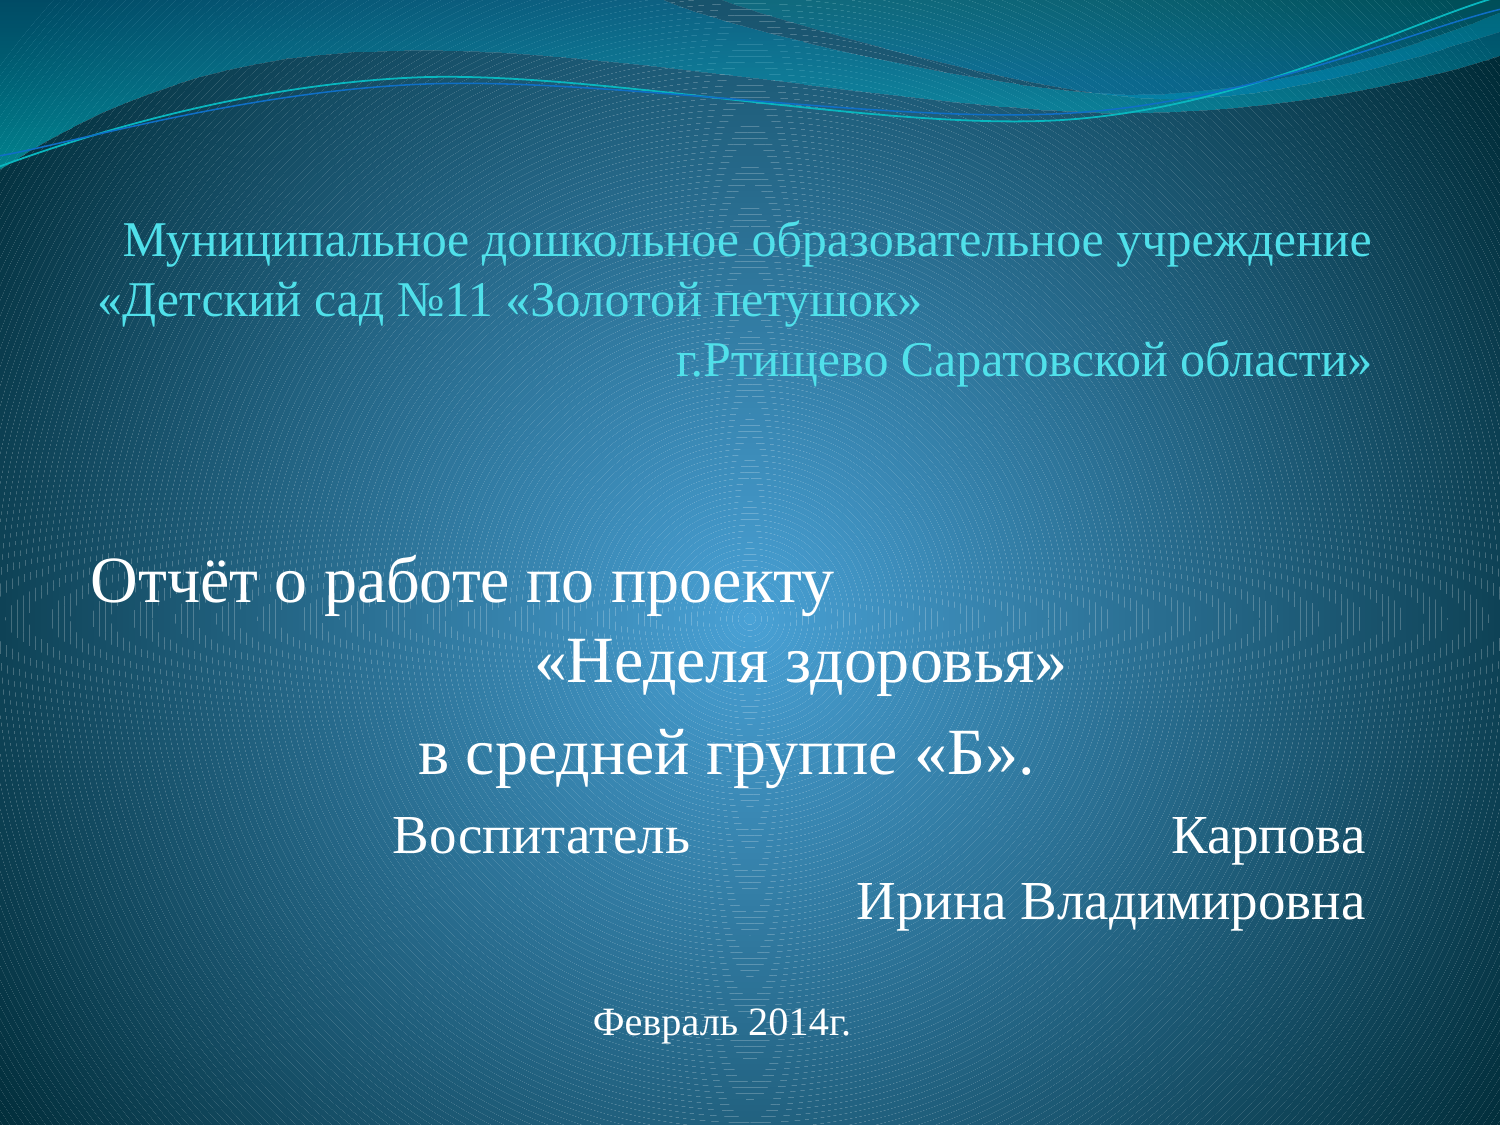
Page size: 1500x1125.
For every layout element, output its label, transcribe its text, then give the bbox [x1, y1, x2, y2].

title Муниципальное дошкольное образовательное учреждение «Детский сад №11 «Золотой петушок» г.Ртищево Саратовской области» [87, 187, 1376, 387]
subtitle Отчёт о работе по проекту «Неделя здоровья» в средней группе «Б». Воспитатель Карпова Ирина Владимировна Февраль 2014г. [87, 529, 1376, 1055]
